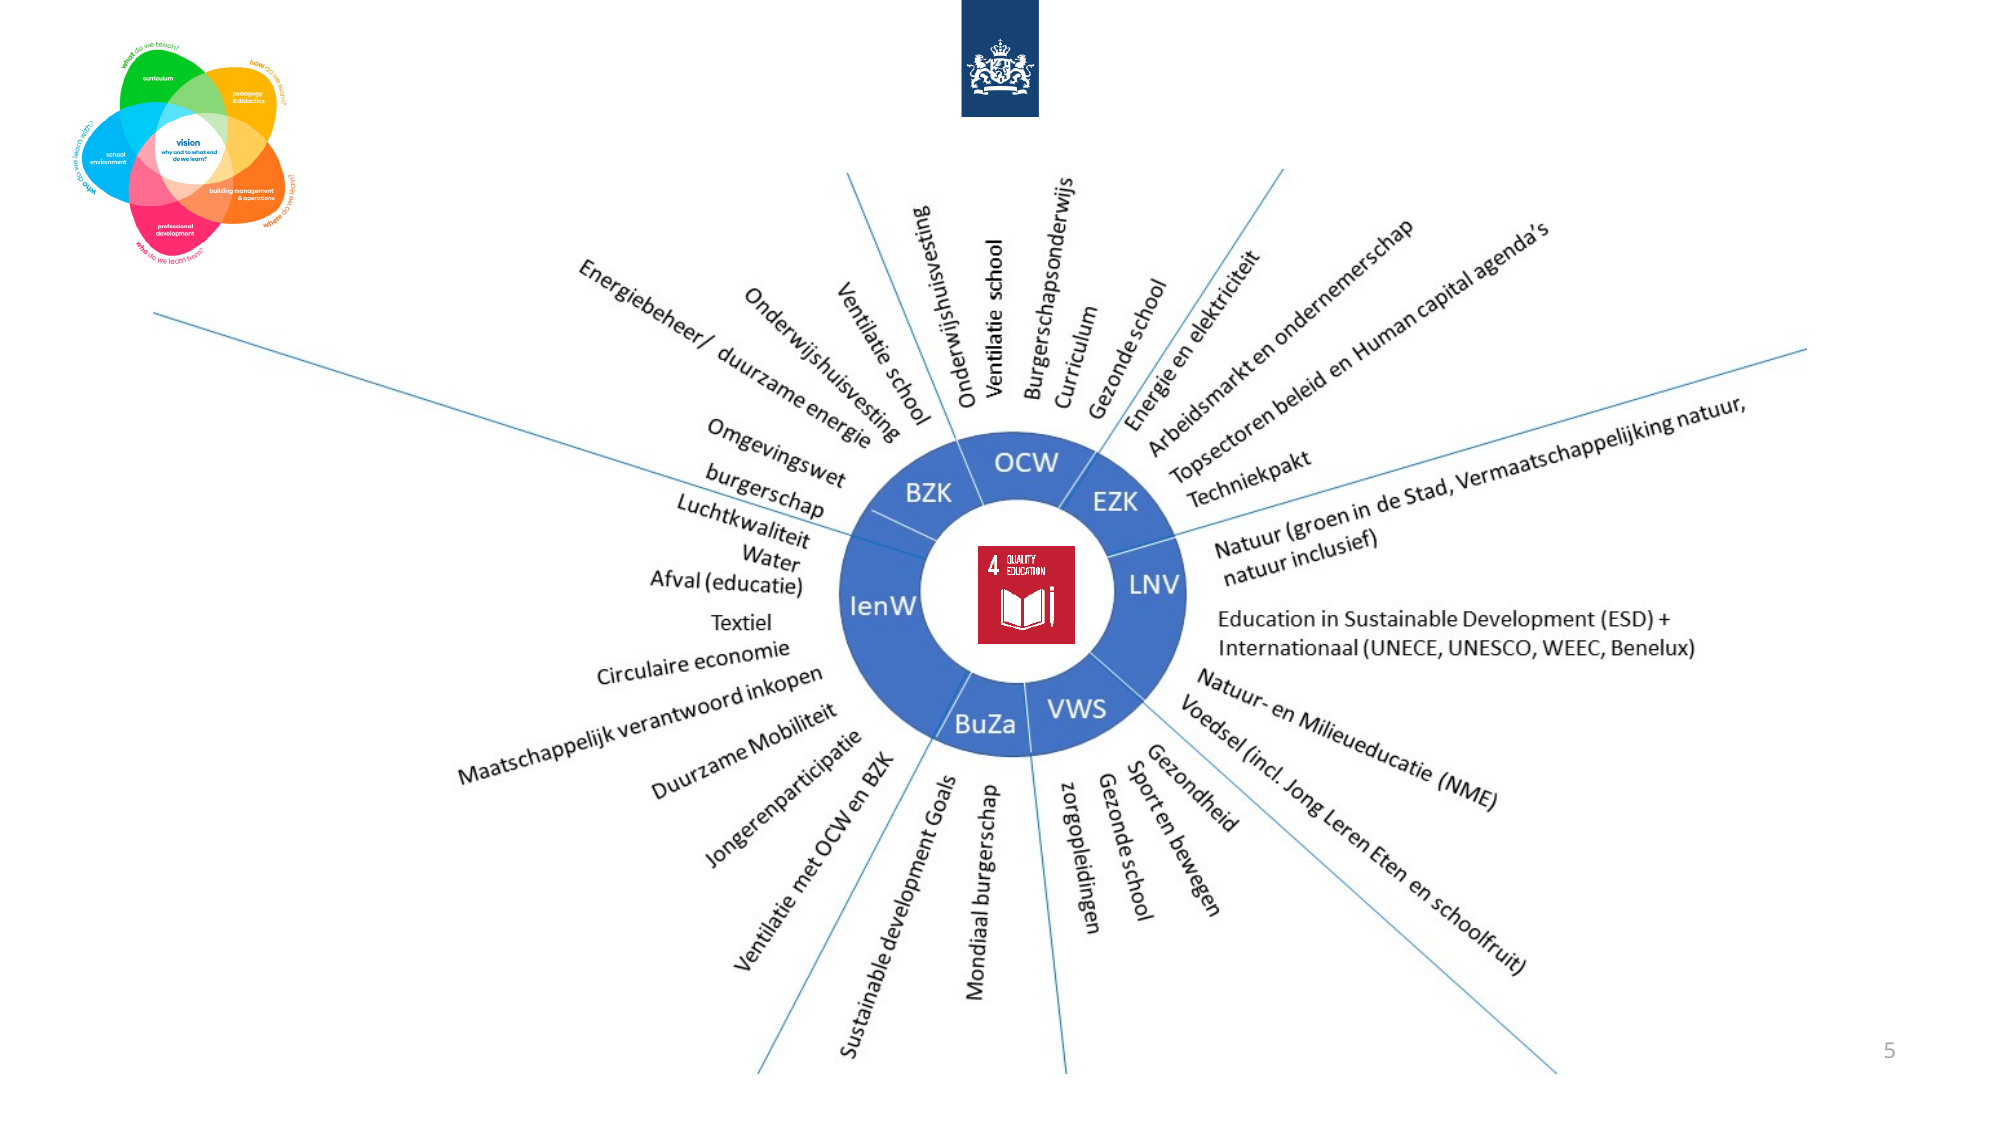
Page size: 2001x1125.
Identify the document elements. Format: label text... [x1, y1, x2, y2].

picture [63, 31, 1807, 1074]
slide_number 5 [1807, 1020, 1897, 1074]
picture [924, 0, 1075, 166]
